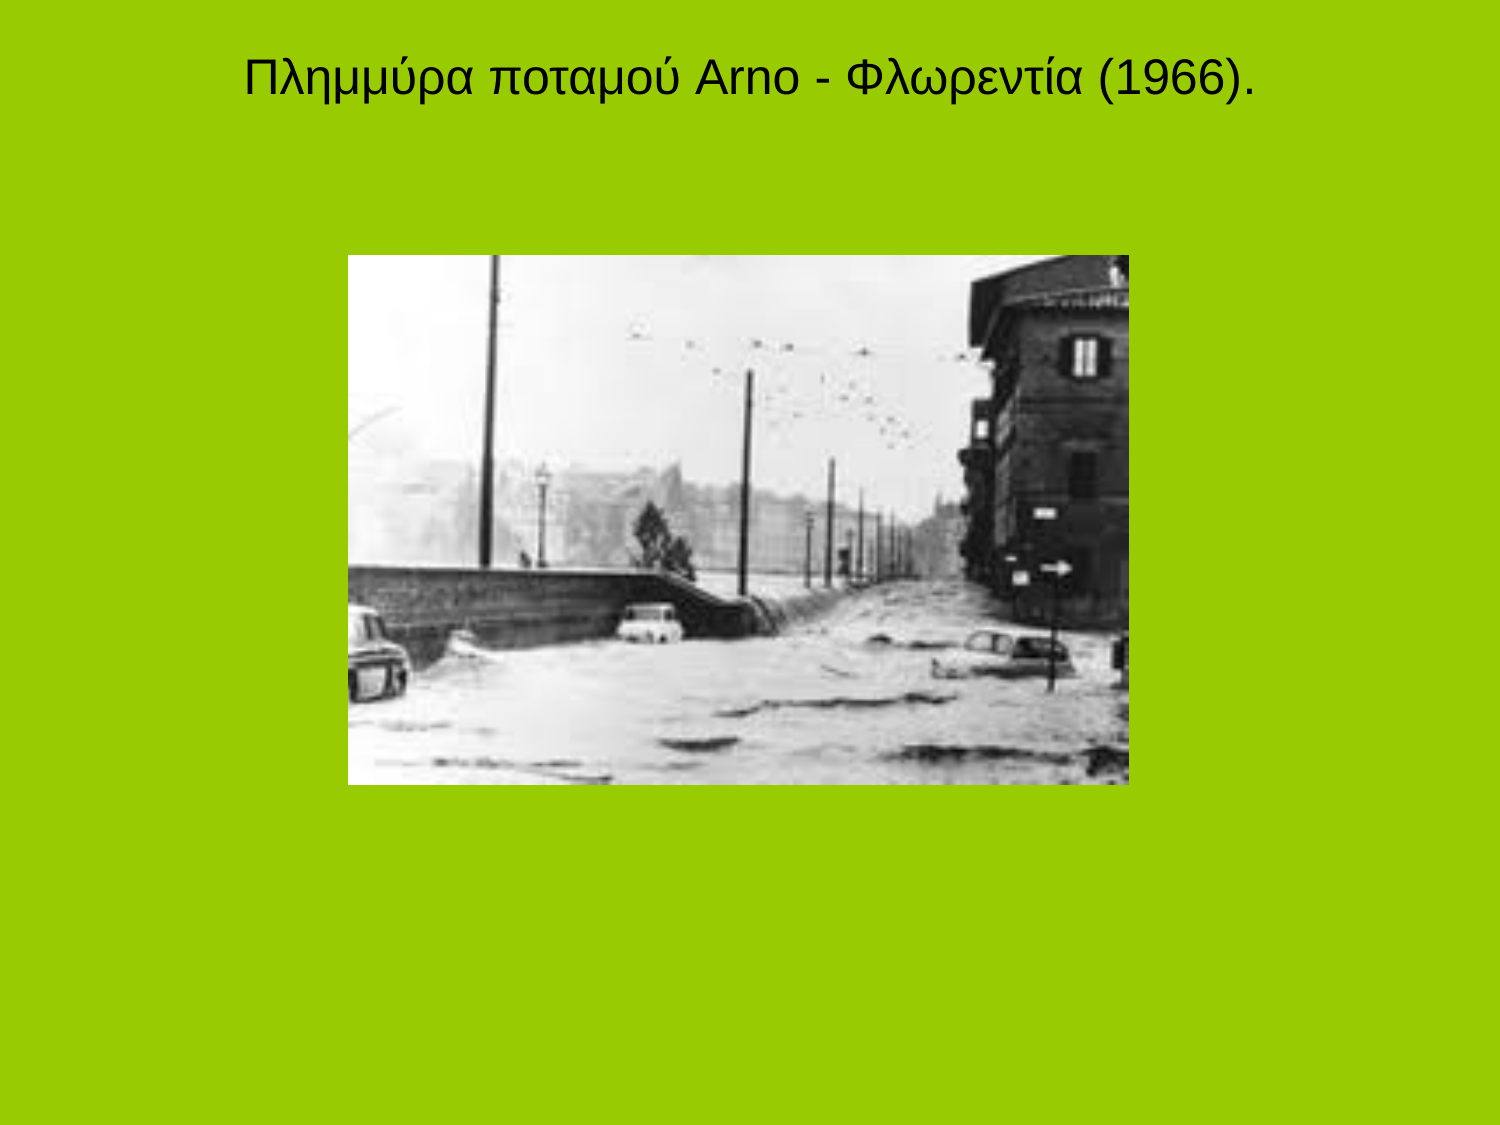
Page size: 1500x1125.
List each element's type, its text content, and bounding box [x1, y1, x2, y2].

picture [348, 255, 1129, 785]
title Πλημμύρα ποταμού Arno - Φλωρεντία (1966). [75, 0, 1425, 149]
